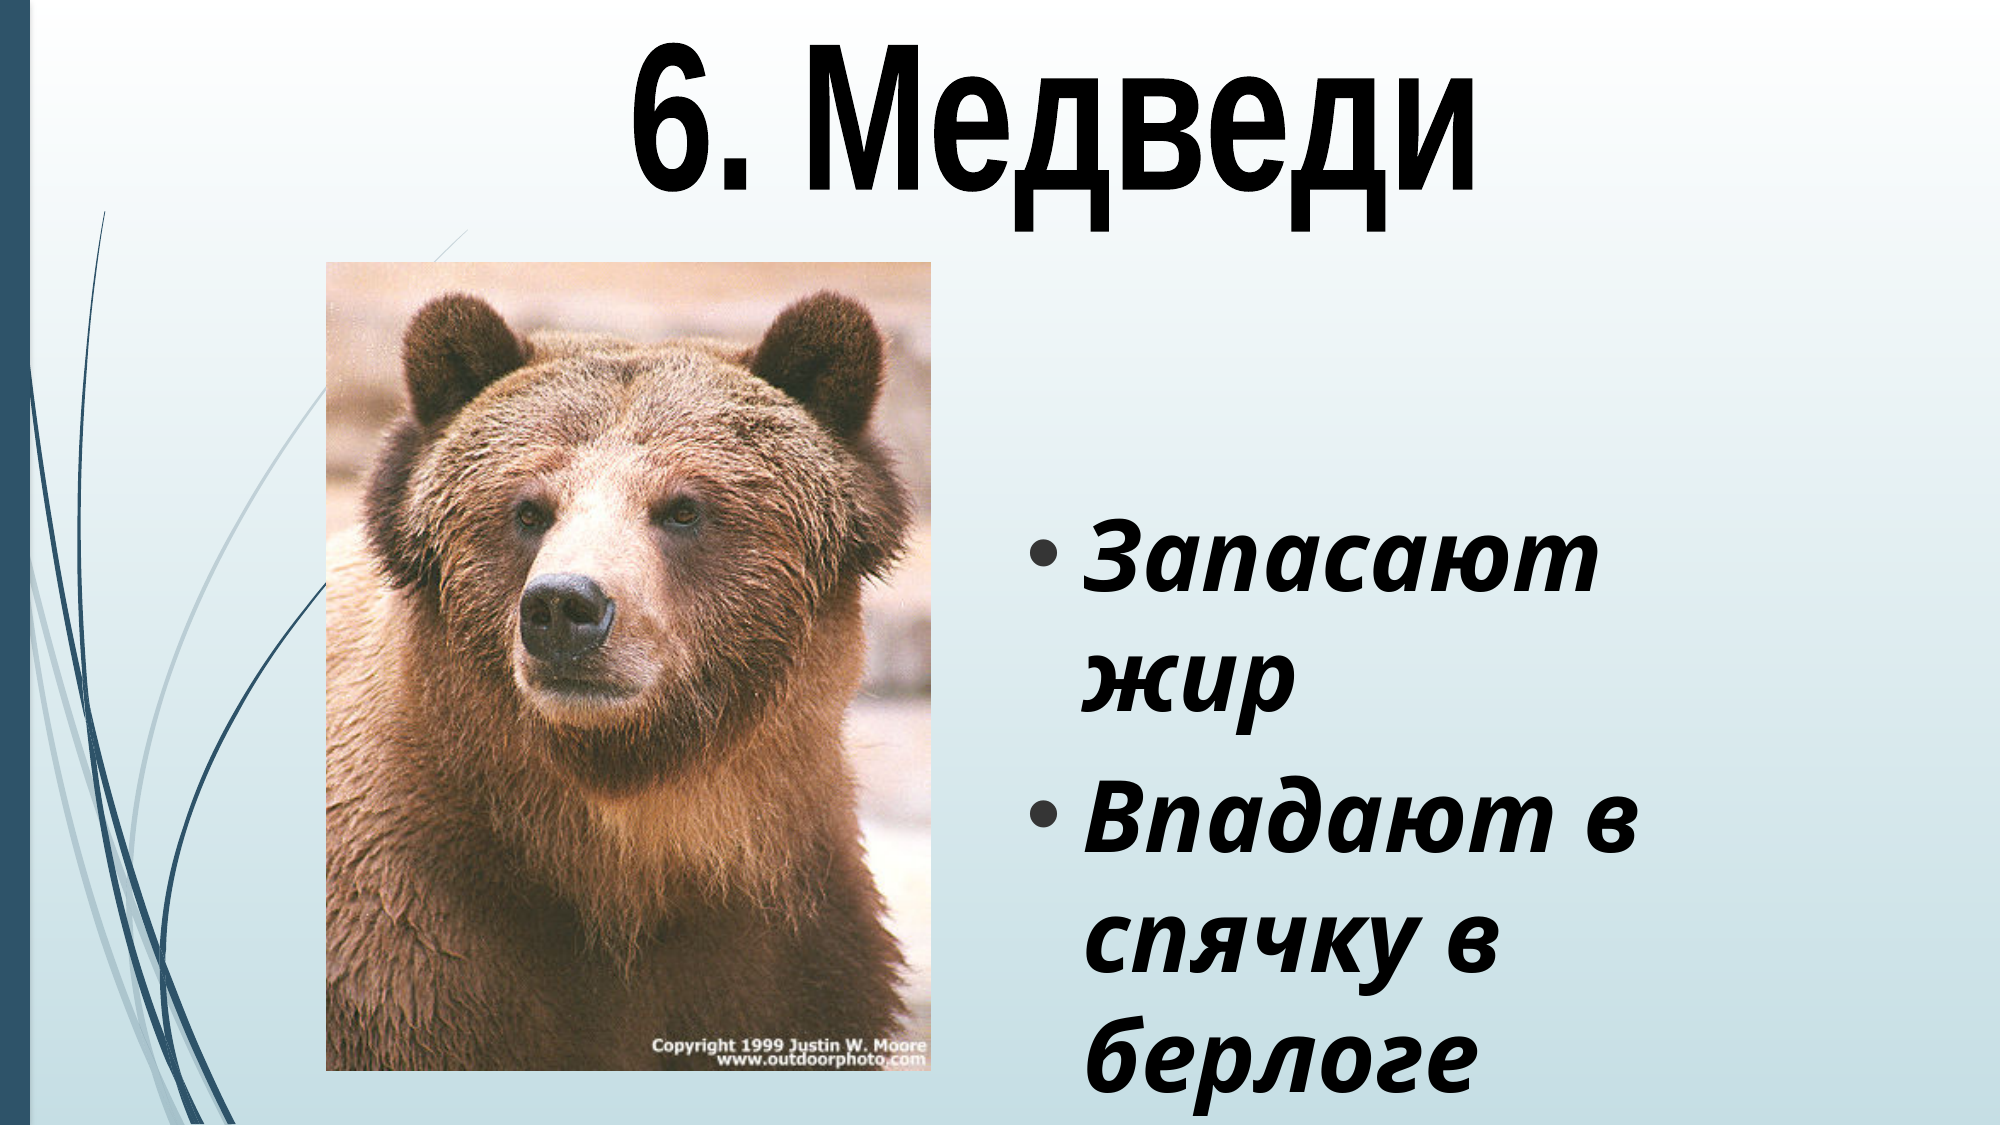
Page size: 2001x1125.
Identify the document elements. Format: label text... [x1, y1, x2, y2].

list Запасают жир Впадают в спячку в берлоге [1011, 302, 1750, 1045]
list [326, 262, 931, 1071]
